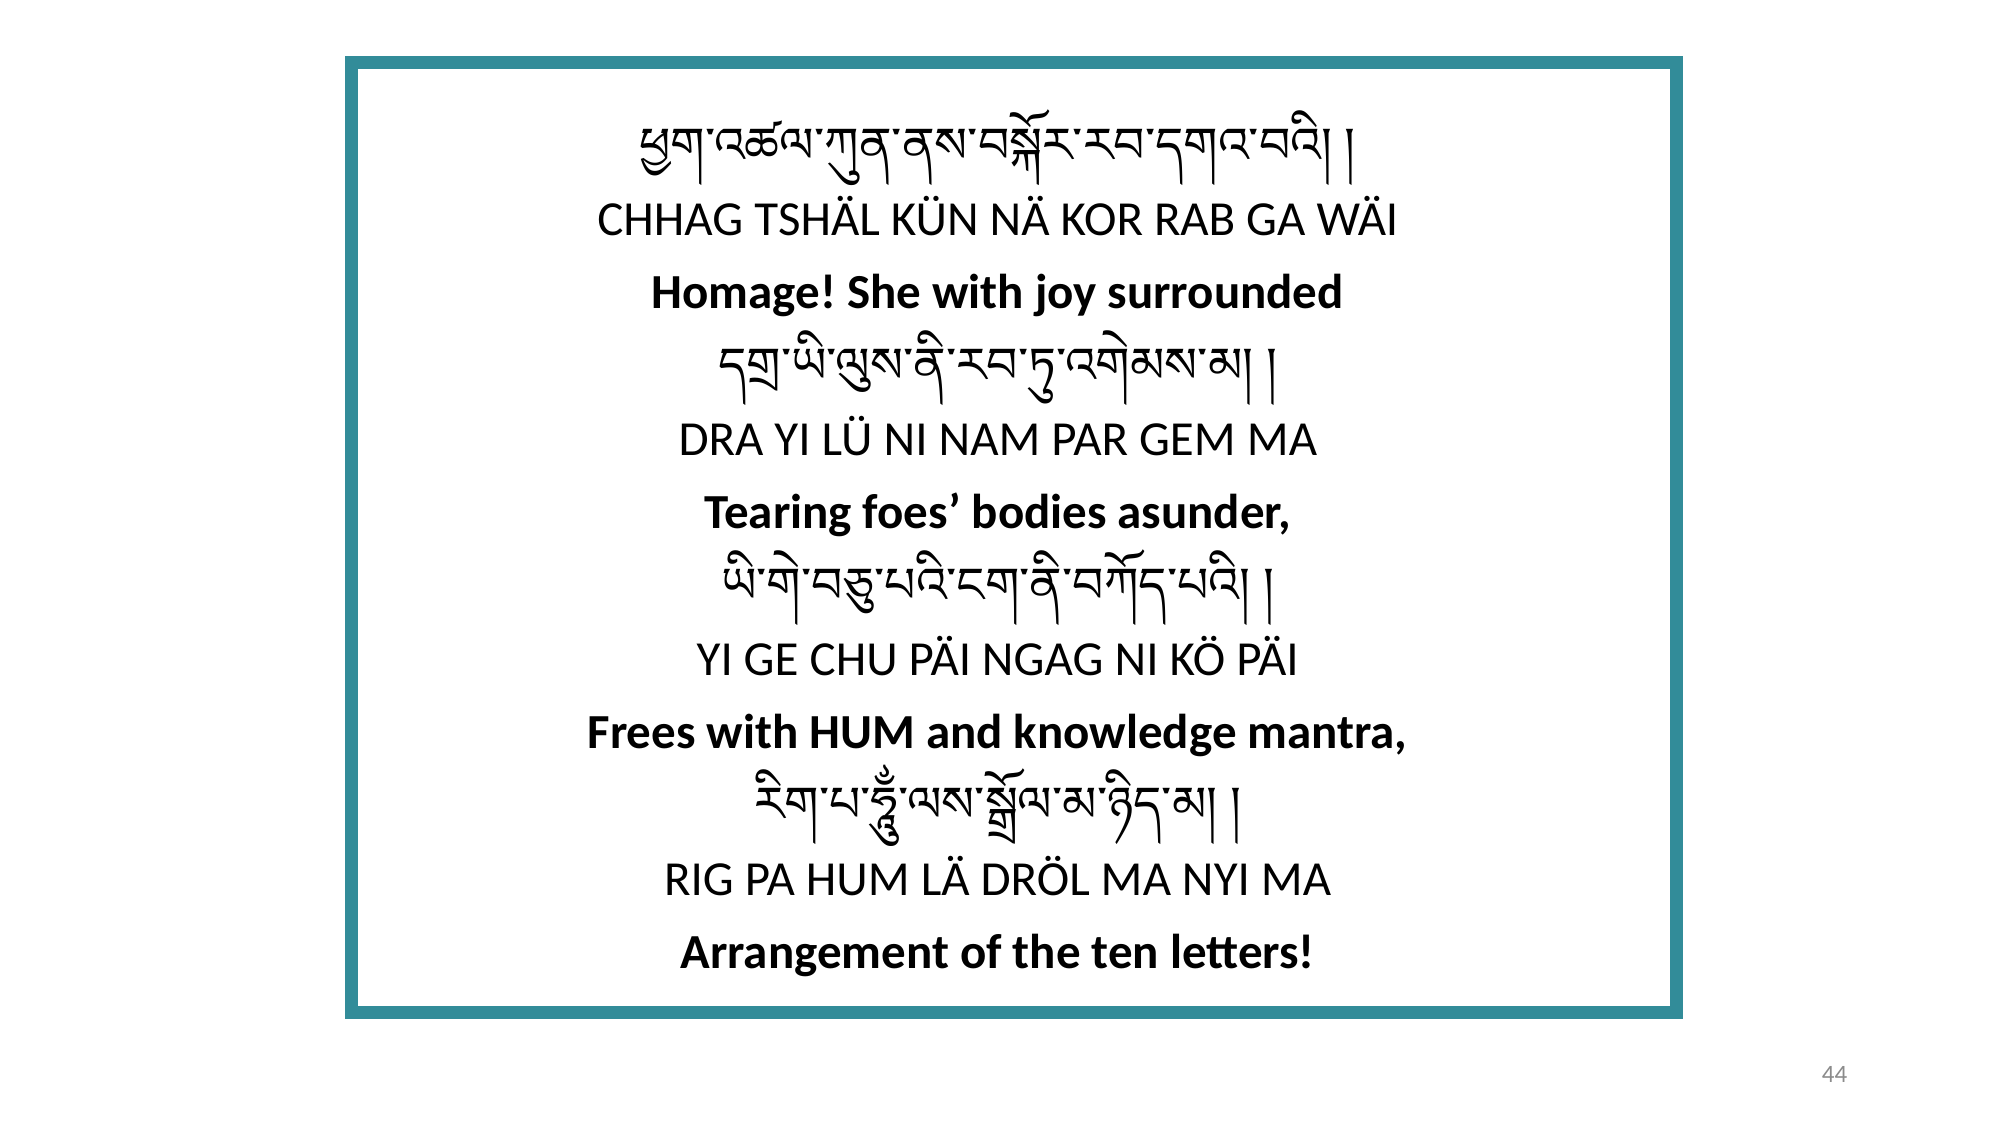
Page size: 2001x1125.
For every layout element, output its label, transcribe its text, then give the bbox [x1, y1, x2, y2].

text_box [350, 61, 1677, 1013]
slide_number 44 [1412, 1042, 1863, 1103]
